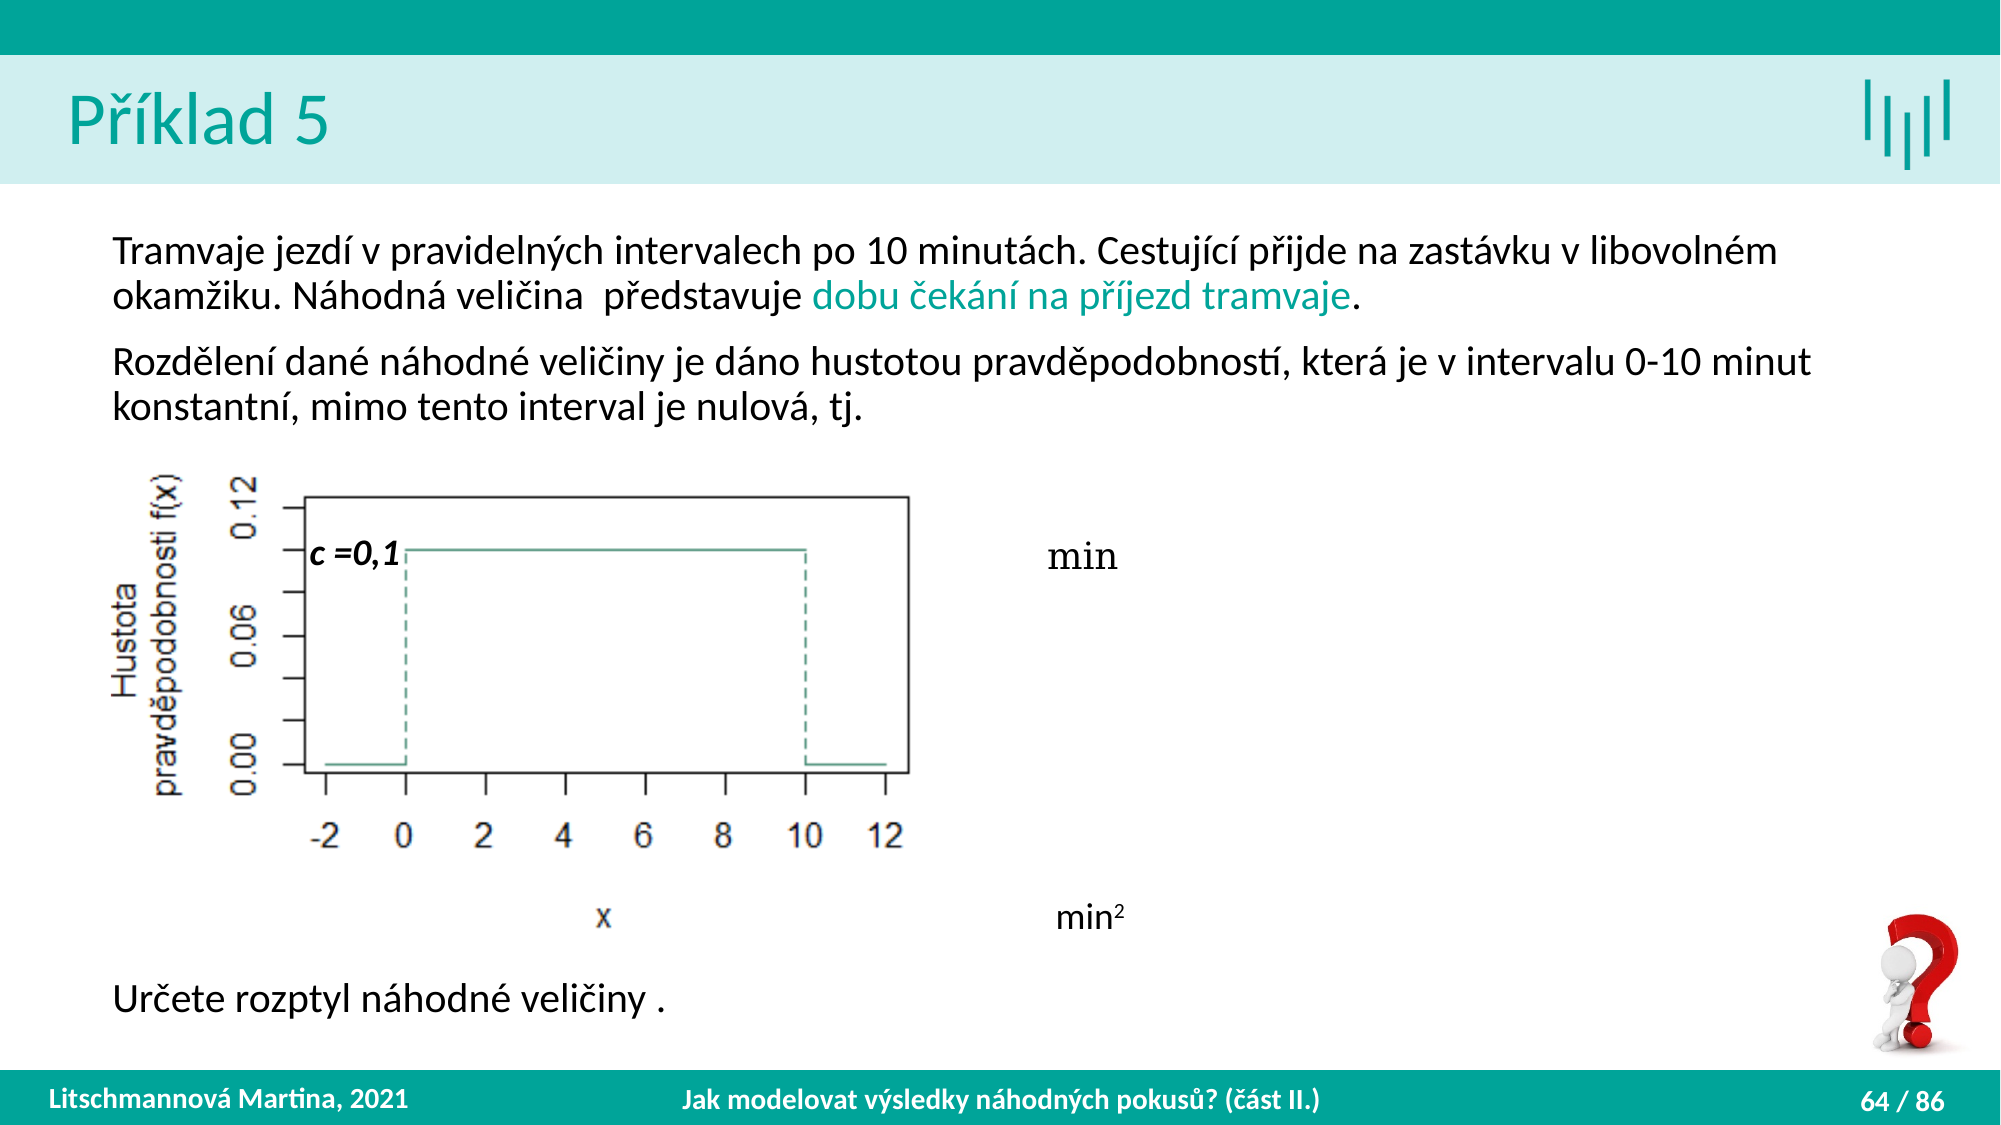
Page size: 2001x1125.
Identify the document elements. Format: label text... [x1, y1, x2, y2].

slide_number 64 / 86 [1509, 1072, 1960, 1125]
picture [110, 463, 923, 939]
footer Jak modelovat výsledky náhodných pokusů? (část II.) [664, 1070, 1340, 1125]
list Příklad 5 [52, 59, 1835, 181]
picture [1852, 69, 1960, 178]
slide_number Litschmannová Martina, 2021 [33, 1070, 484, 1124]
picture [1850, 904, 1977, 1064]
